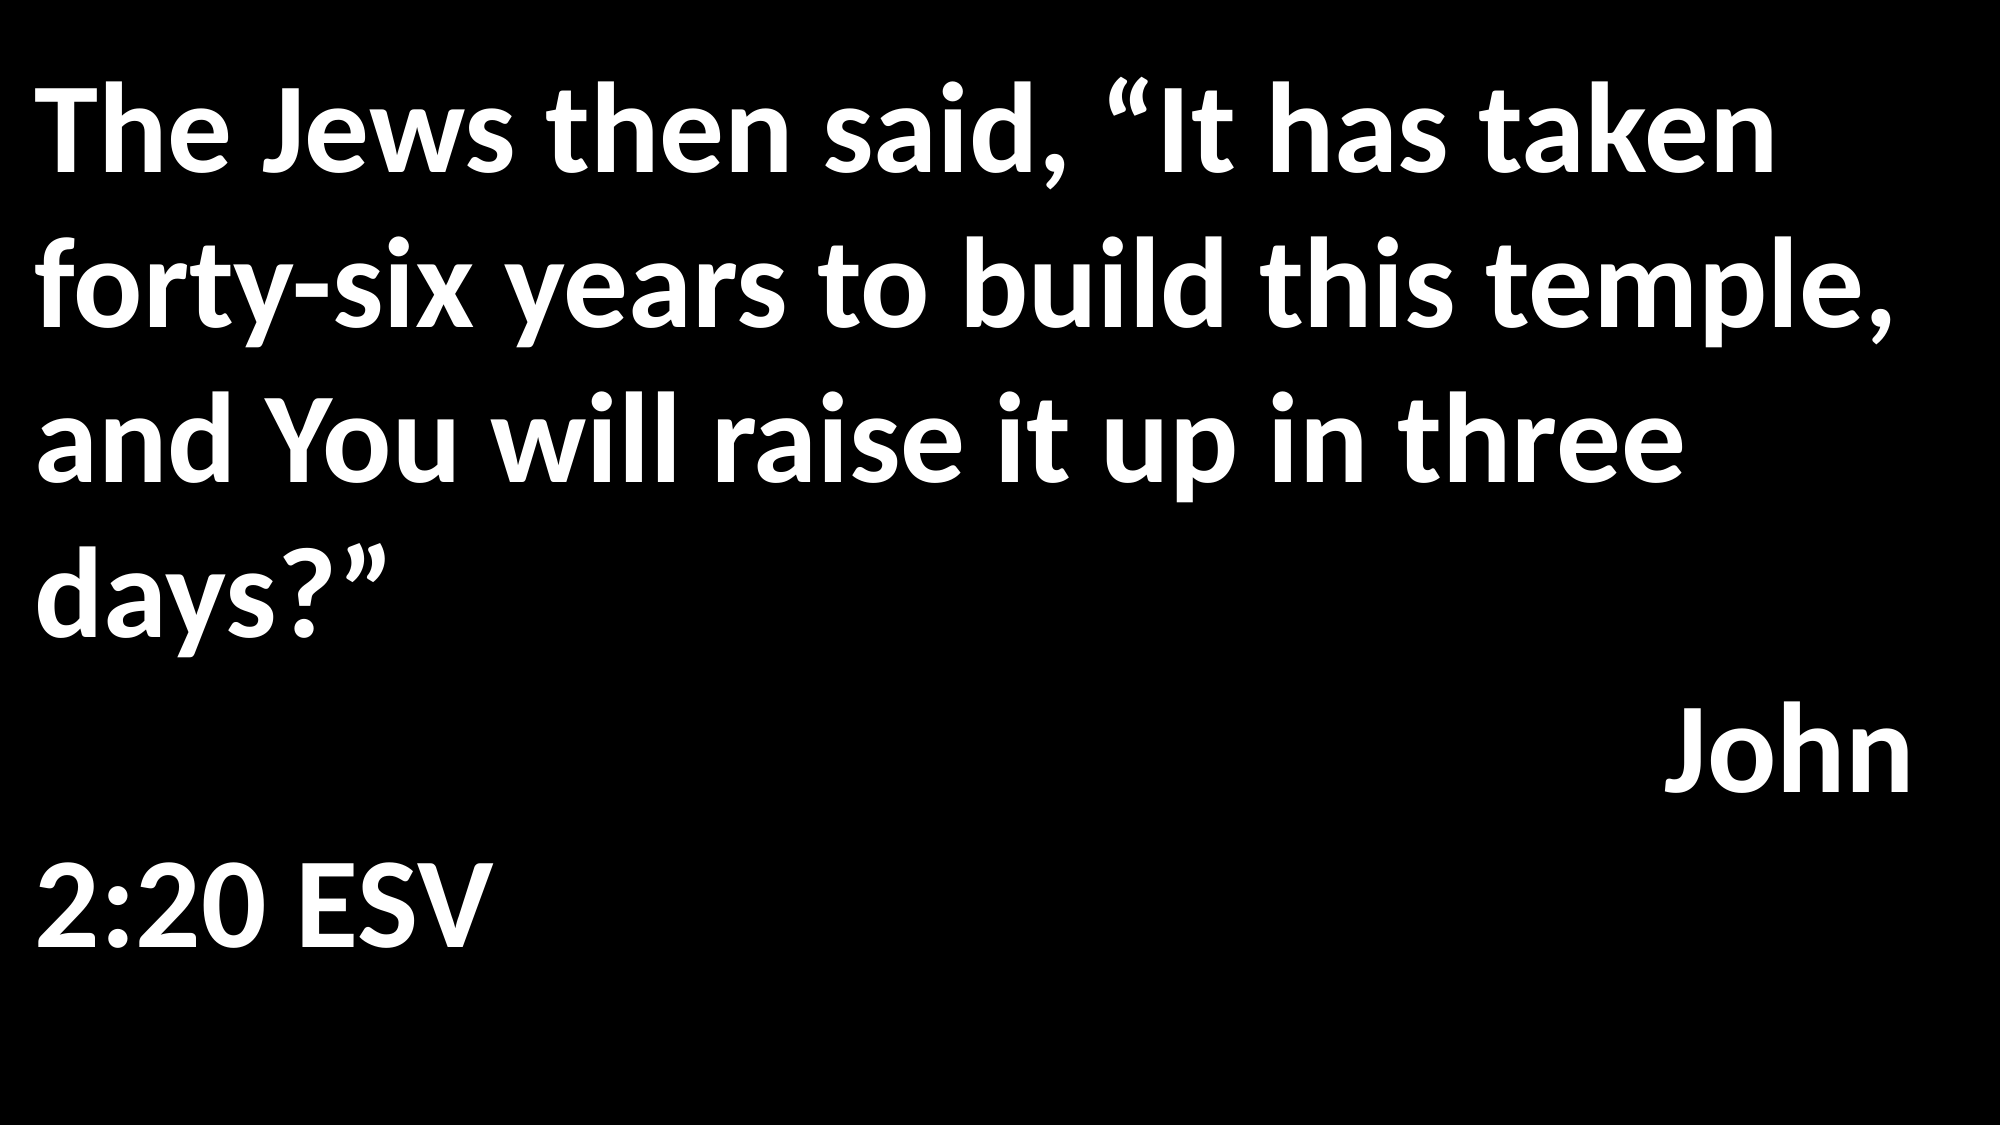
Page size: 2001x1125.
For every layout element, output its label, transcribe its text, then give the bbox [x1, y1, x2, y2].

list The Jews then said, “It has taken forty-six years to build this temple, and You will raise it up in three days?” John 2:20 ESV [0, 0, 2000, 1098]
